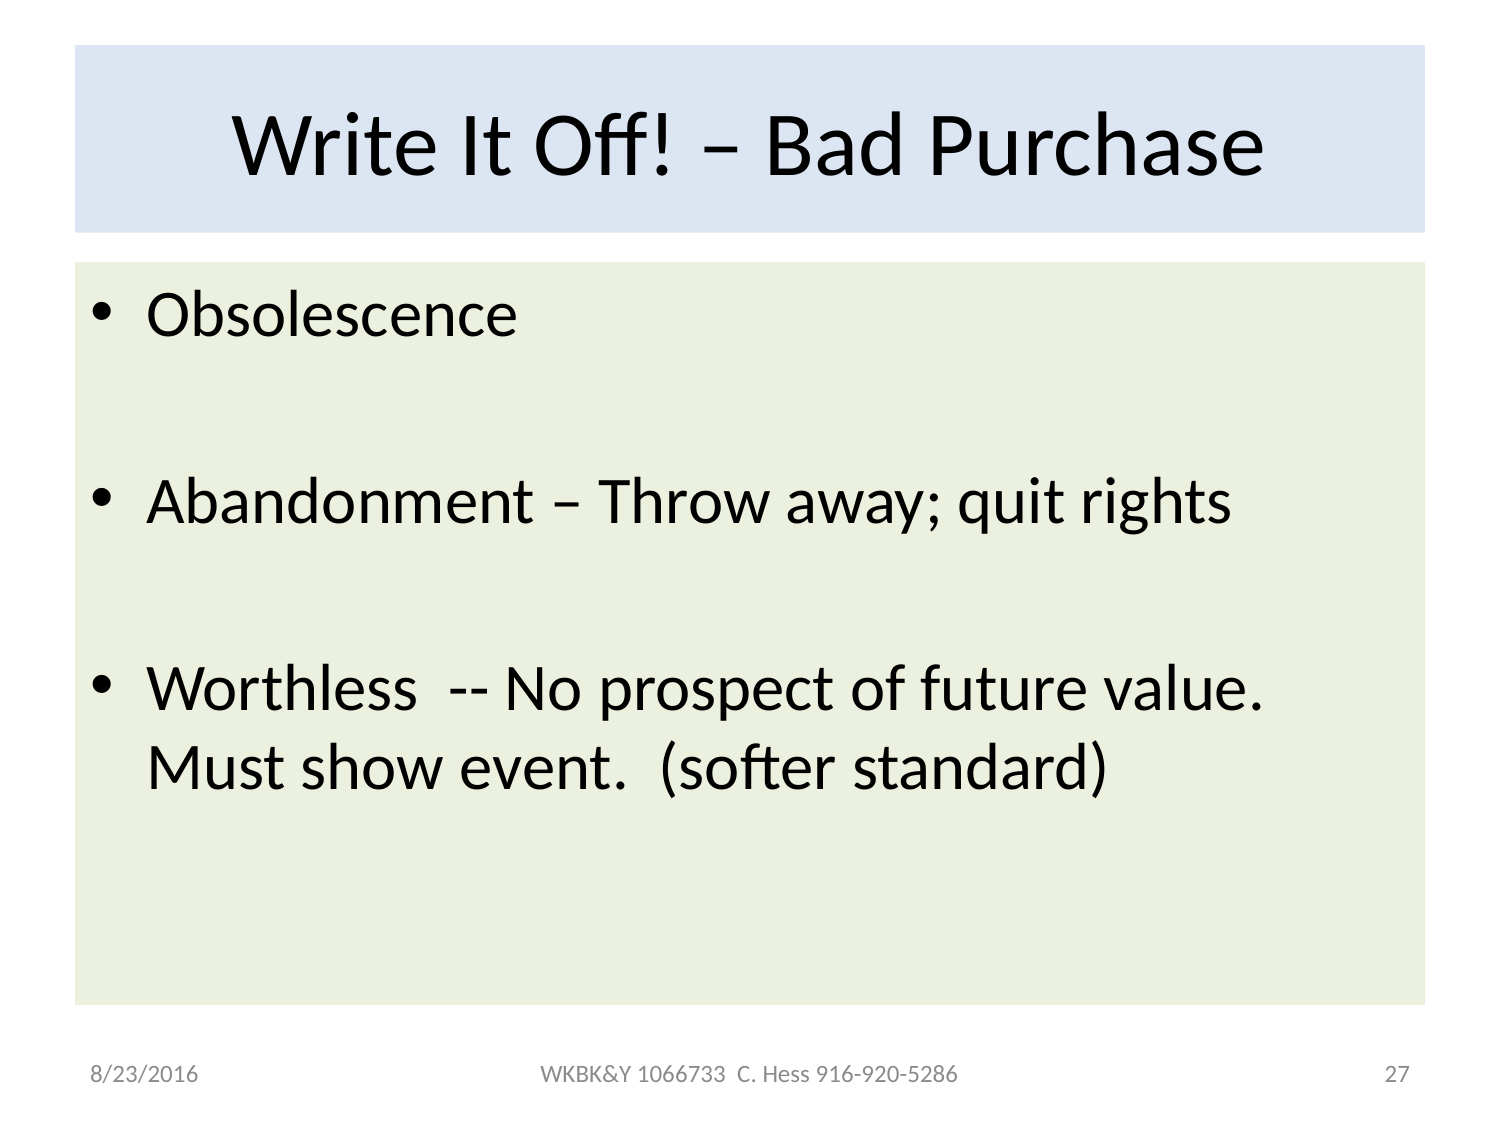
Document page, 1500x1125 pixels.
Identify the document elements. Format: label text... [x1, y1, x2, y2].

slide_number 27 [1074, 1042, 1425, 1103]
footer WKBK&Y 1066733 C. Hess 916-920-5286 [512, 1042, 988, 1103]
list Obsolescence Abandonment – Throw away; quit rights Worthless -- No prospect of future value. Must show event. (softer standard) [75, 262, 1425, 1005]
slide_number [75, 1042, 425, 1103]
title Write It Off! – Bad Purchase [75, 45, 1425, 233]
